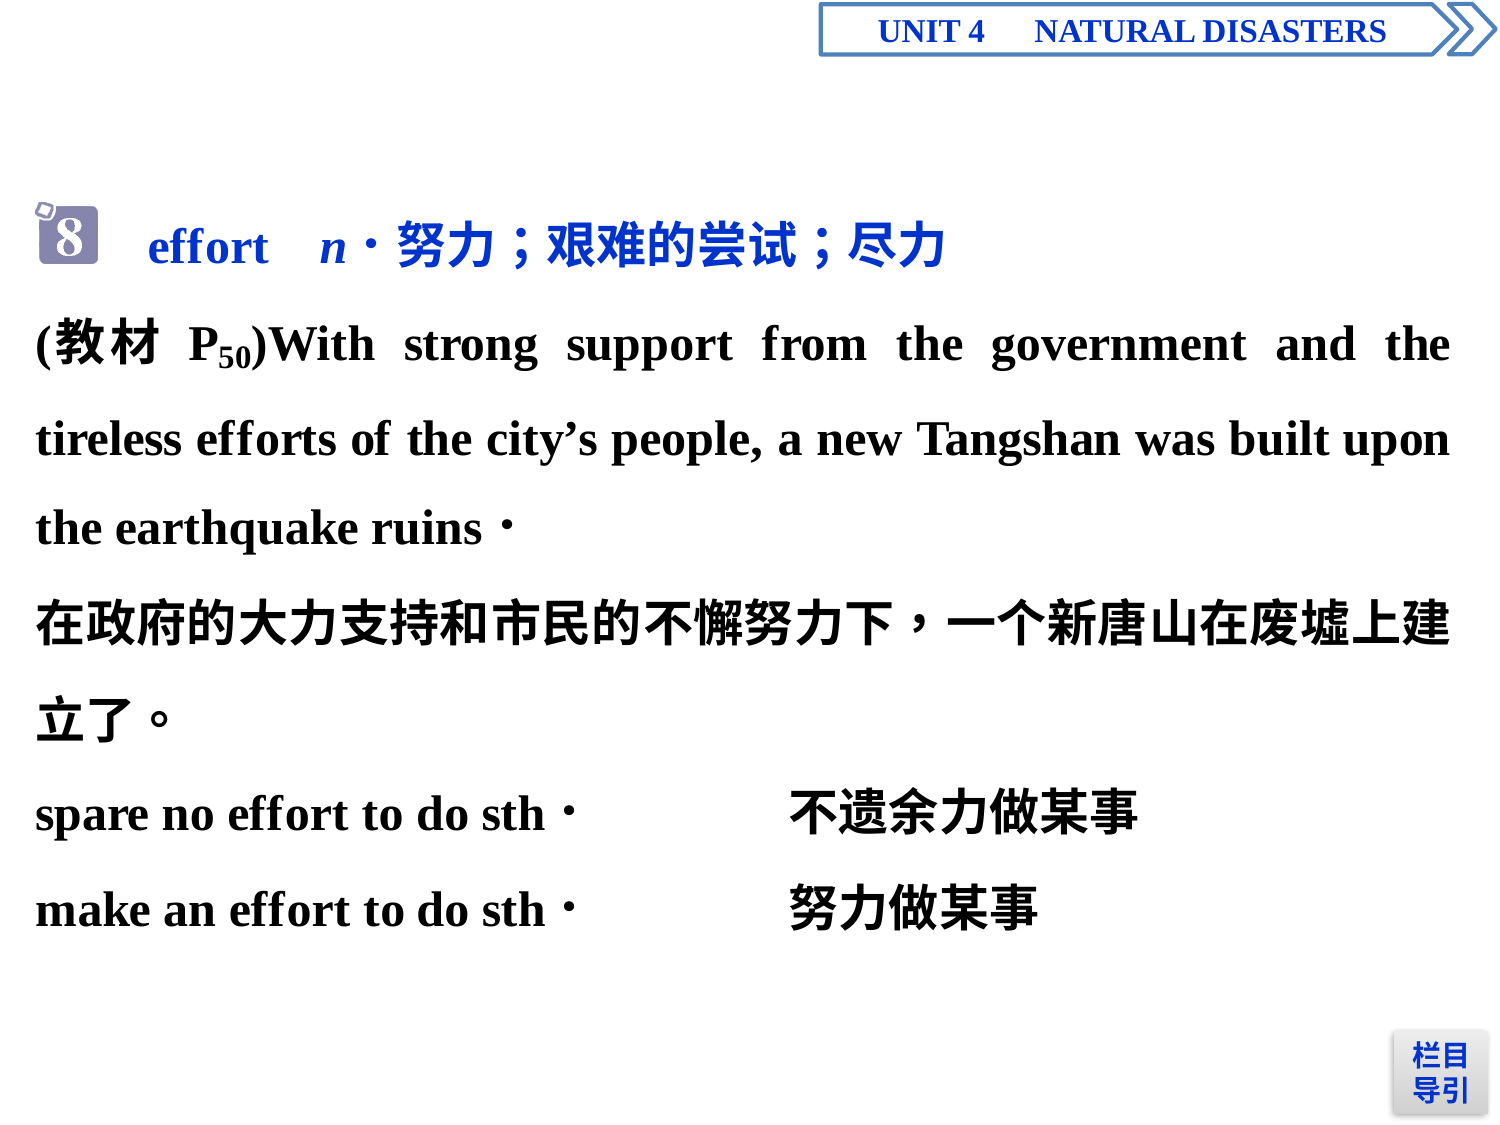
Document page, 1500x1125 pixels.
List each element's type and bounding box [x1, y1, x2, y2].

text_box [34, 202, 1466, 780]
text_box [34, 781, 1466, 977]
